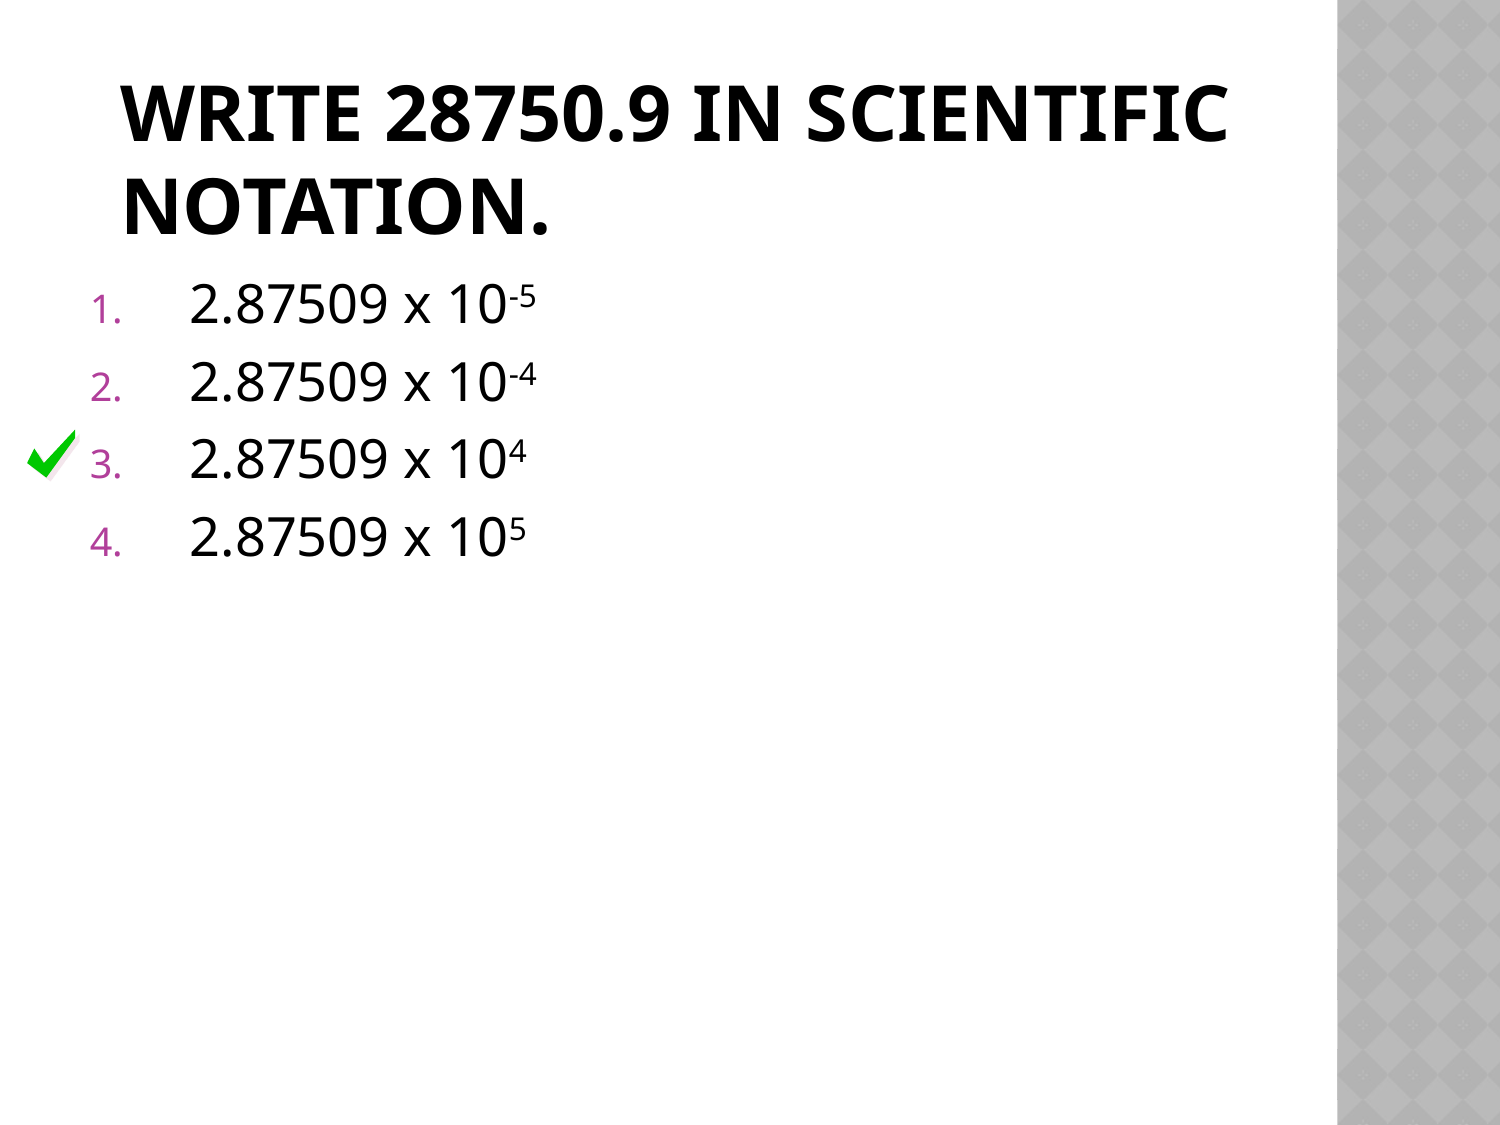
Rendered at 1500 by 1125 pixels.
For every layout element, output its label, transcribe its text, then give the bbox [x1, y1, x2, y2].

list 2.87509 x 10-5 2.87509 x 10-4 2.87509 x 104 2.87509 x 105 [75, 262, 750, 938]
text_box [27, 429, 76, 478]
title Write 28750.9 in scientific notation. [112, 62, 1388, 250]
